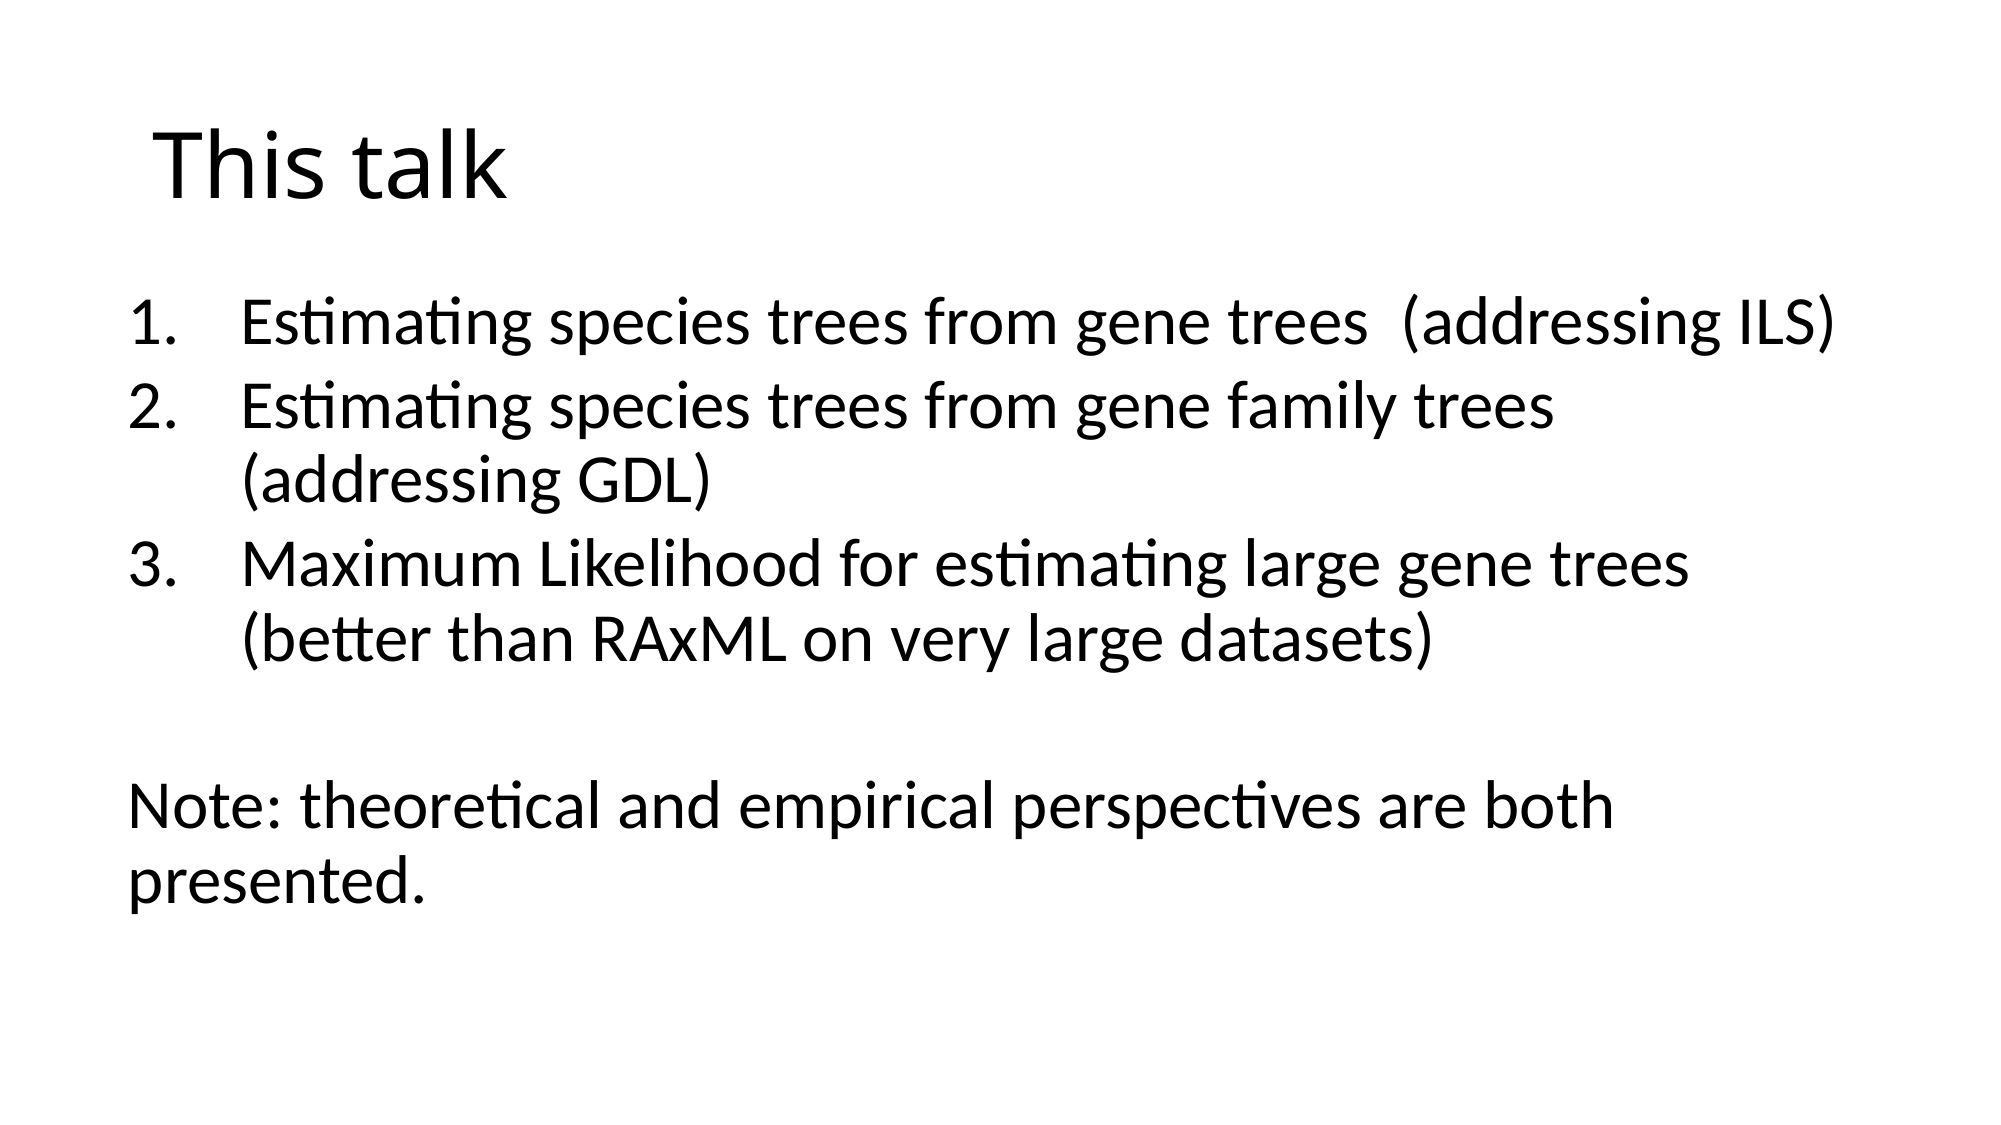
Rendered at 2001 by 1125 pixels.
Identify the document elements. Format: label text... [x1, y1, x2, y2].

list Estimating species trees from gene trees (addressing ILS) Estimating species trees from gene family trees (addressing GDL) Maximum Likelihood for estimating large gene trees (better than RAxML on very large datasets) Note: theoretical and empirical perspectives are both presented. [43, 277, 1863, 992]
title This talk [137, 59, 1863, 277]
